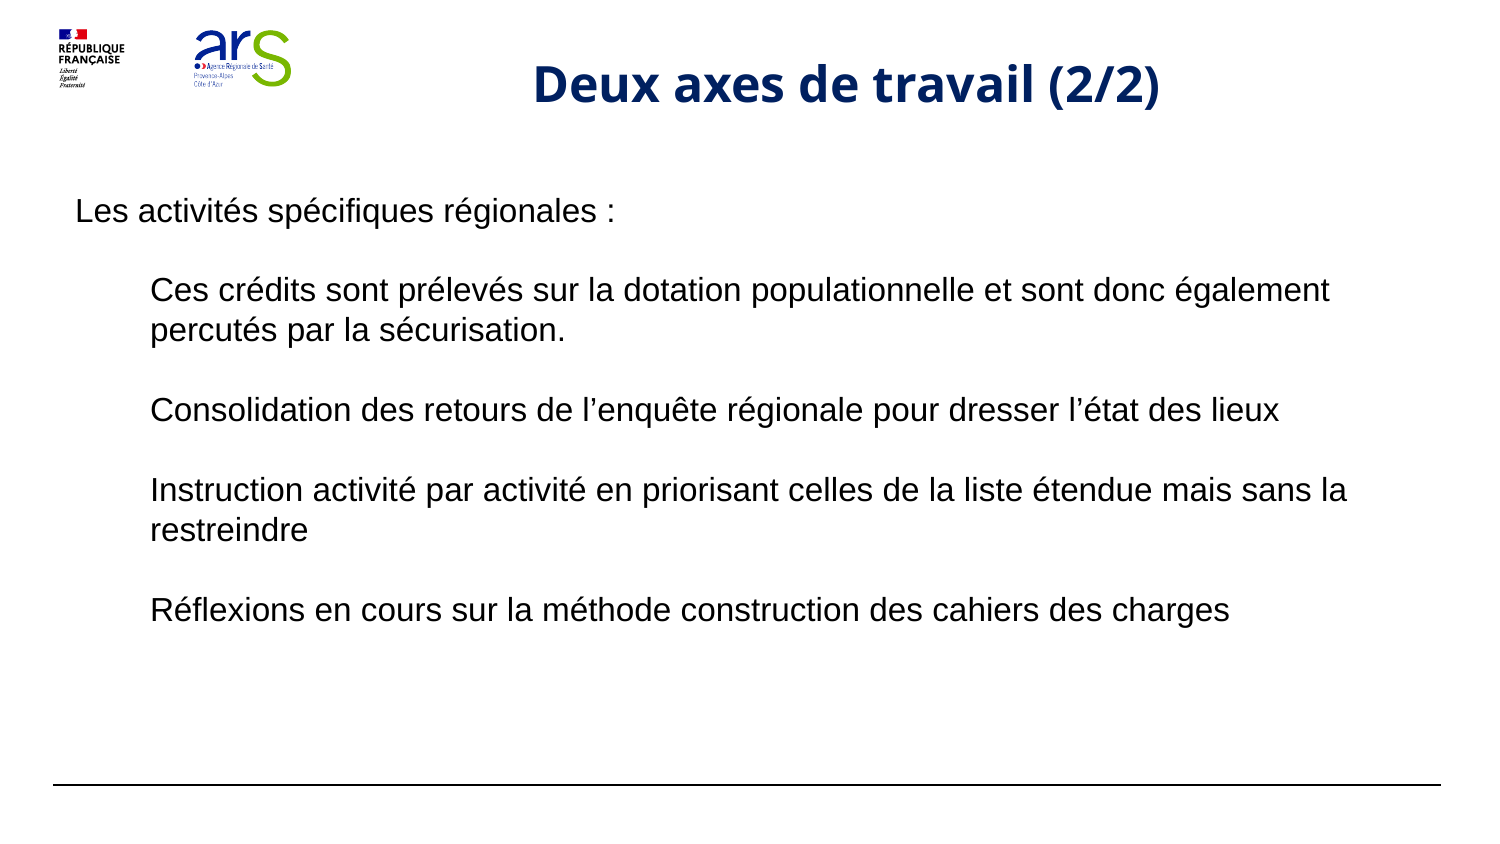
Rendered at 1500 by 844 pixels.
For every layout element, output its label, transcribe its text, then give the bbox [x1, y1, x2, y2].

text_box Deux axes de travail (2/2) [147, 31, 1500, 162]
text_box Les activités spécifiques régionales : Ces crédits sont prélevés sur la dotation populationnelle et sont donc également percutés par la sécurisation. Consolidation des retours de l’enquête régionale pour dresser l’état des lieux Instruction activité par activité en priorisant celles de la liste étendue mais sans la restreindre Réflexions en cours sur la méthode construction des cahiers des charges [59, 173, 1471, 723]
picture [47, 17, 136, 107]
